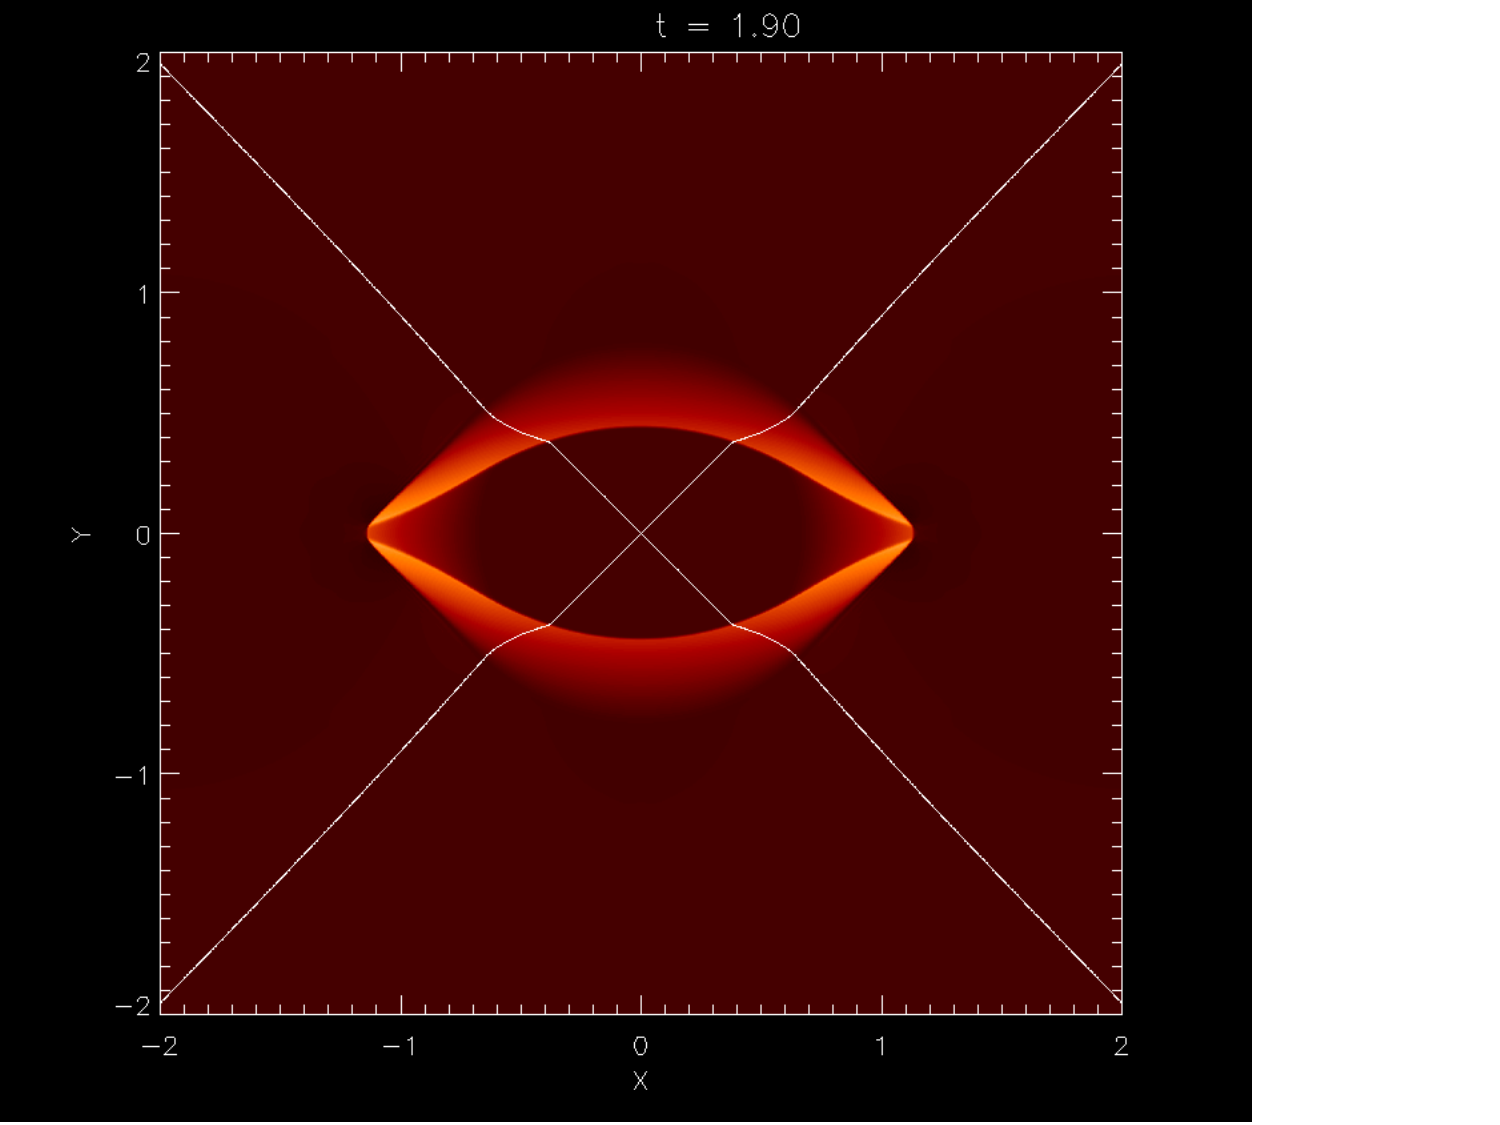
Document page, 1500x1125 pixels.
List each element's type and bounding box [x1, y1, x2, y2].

picture [0, 0, 1253, 1122]
